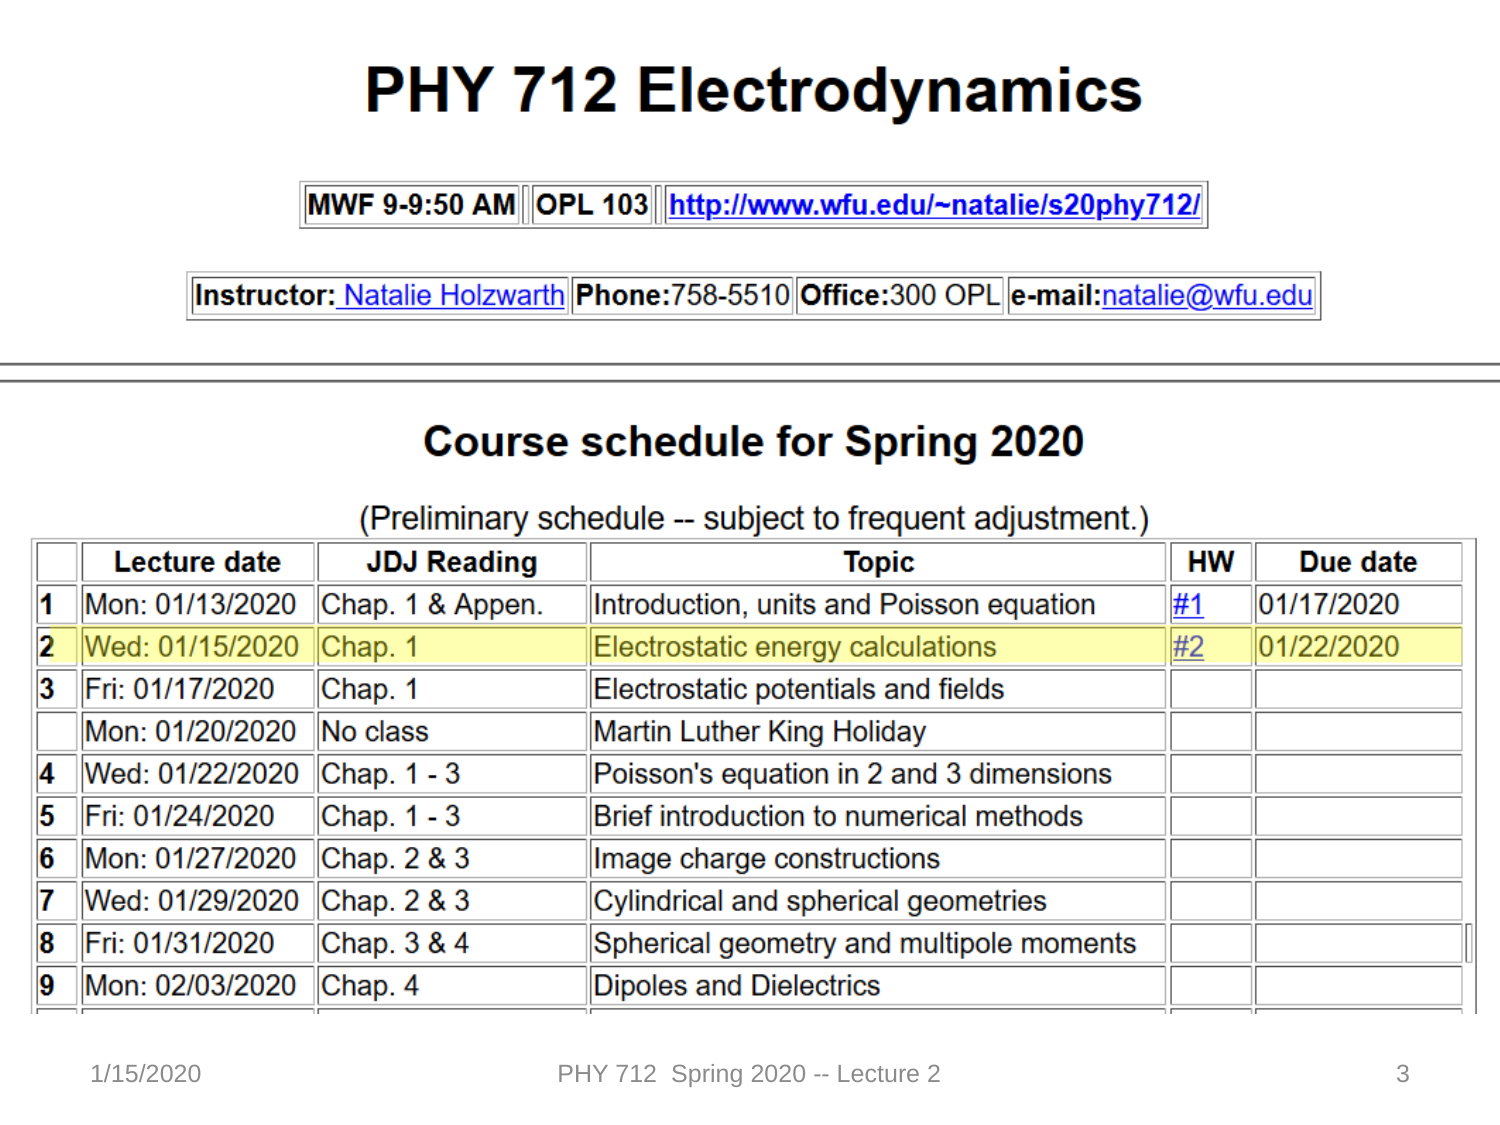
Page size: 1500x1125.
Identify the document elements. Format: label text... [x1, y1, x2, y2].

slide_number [75, 1042, 425, 1103]
picture [0, 37, 1500, 1015]
footer PHY 712 Spring 2020 -- Lecture 2 [512, 1042, 988, 1103]
slide_number 3 [1074, 1042, 1425, 1103]
